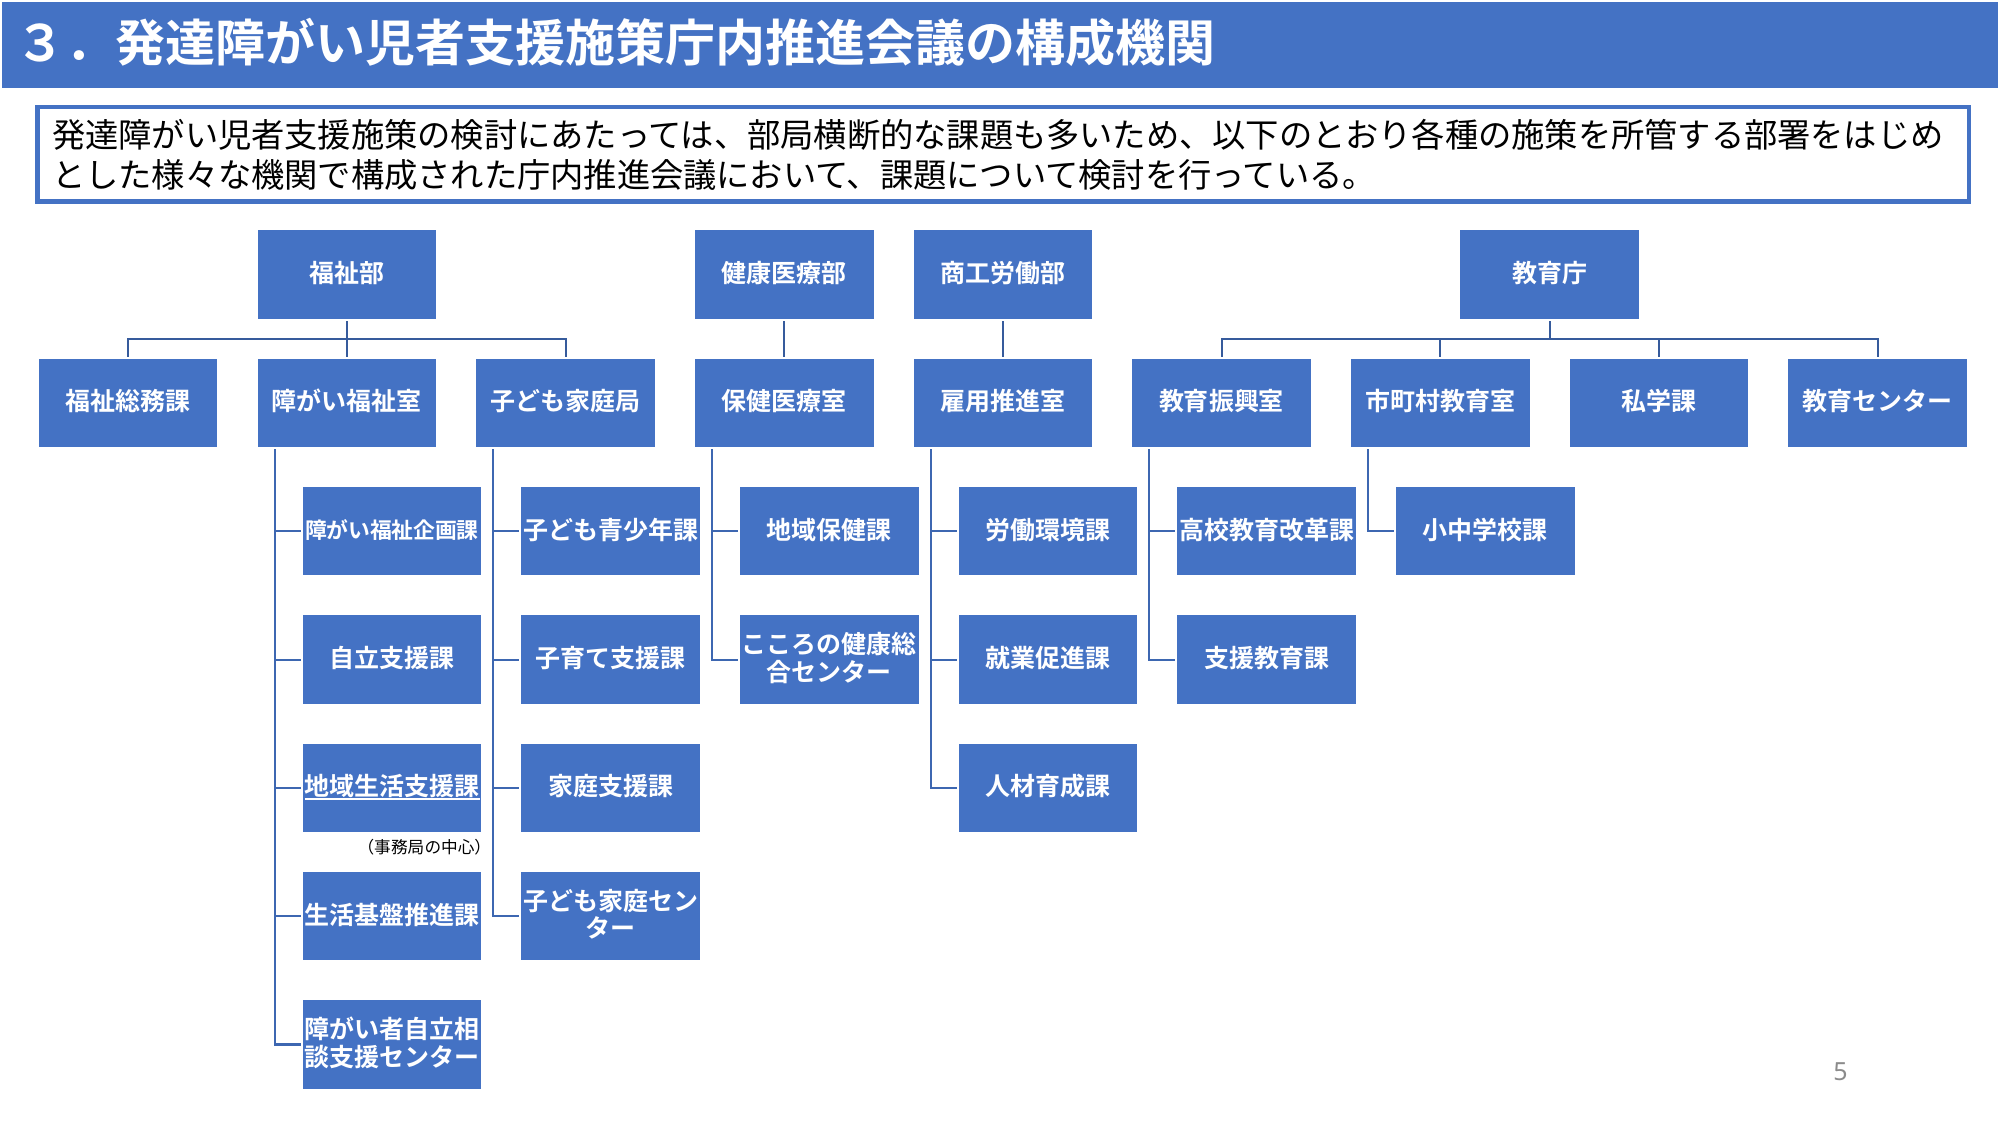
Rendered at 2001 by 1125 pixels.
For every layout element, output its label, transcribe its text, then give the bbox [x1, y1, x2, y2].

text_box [36, 194, 1970, 1125]
text_box 発達障がい児者支援施策の検討にあたっては、部局横断的な課題も多いため、以下のとおり各種の施策を所管する部署をはじめとした様々な機関で構成された庁内推進会議において、課題について検討を行っている。 [37, 106, 1970, 194]
text_box ３．発達障がい児者支援施策庁内推進会議の構成機関 [0, 0, 2000, 92]
